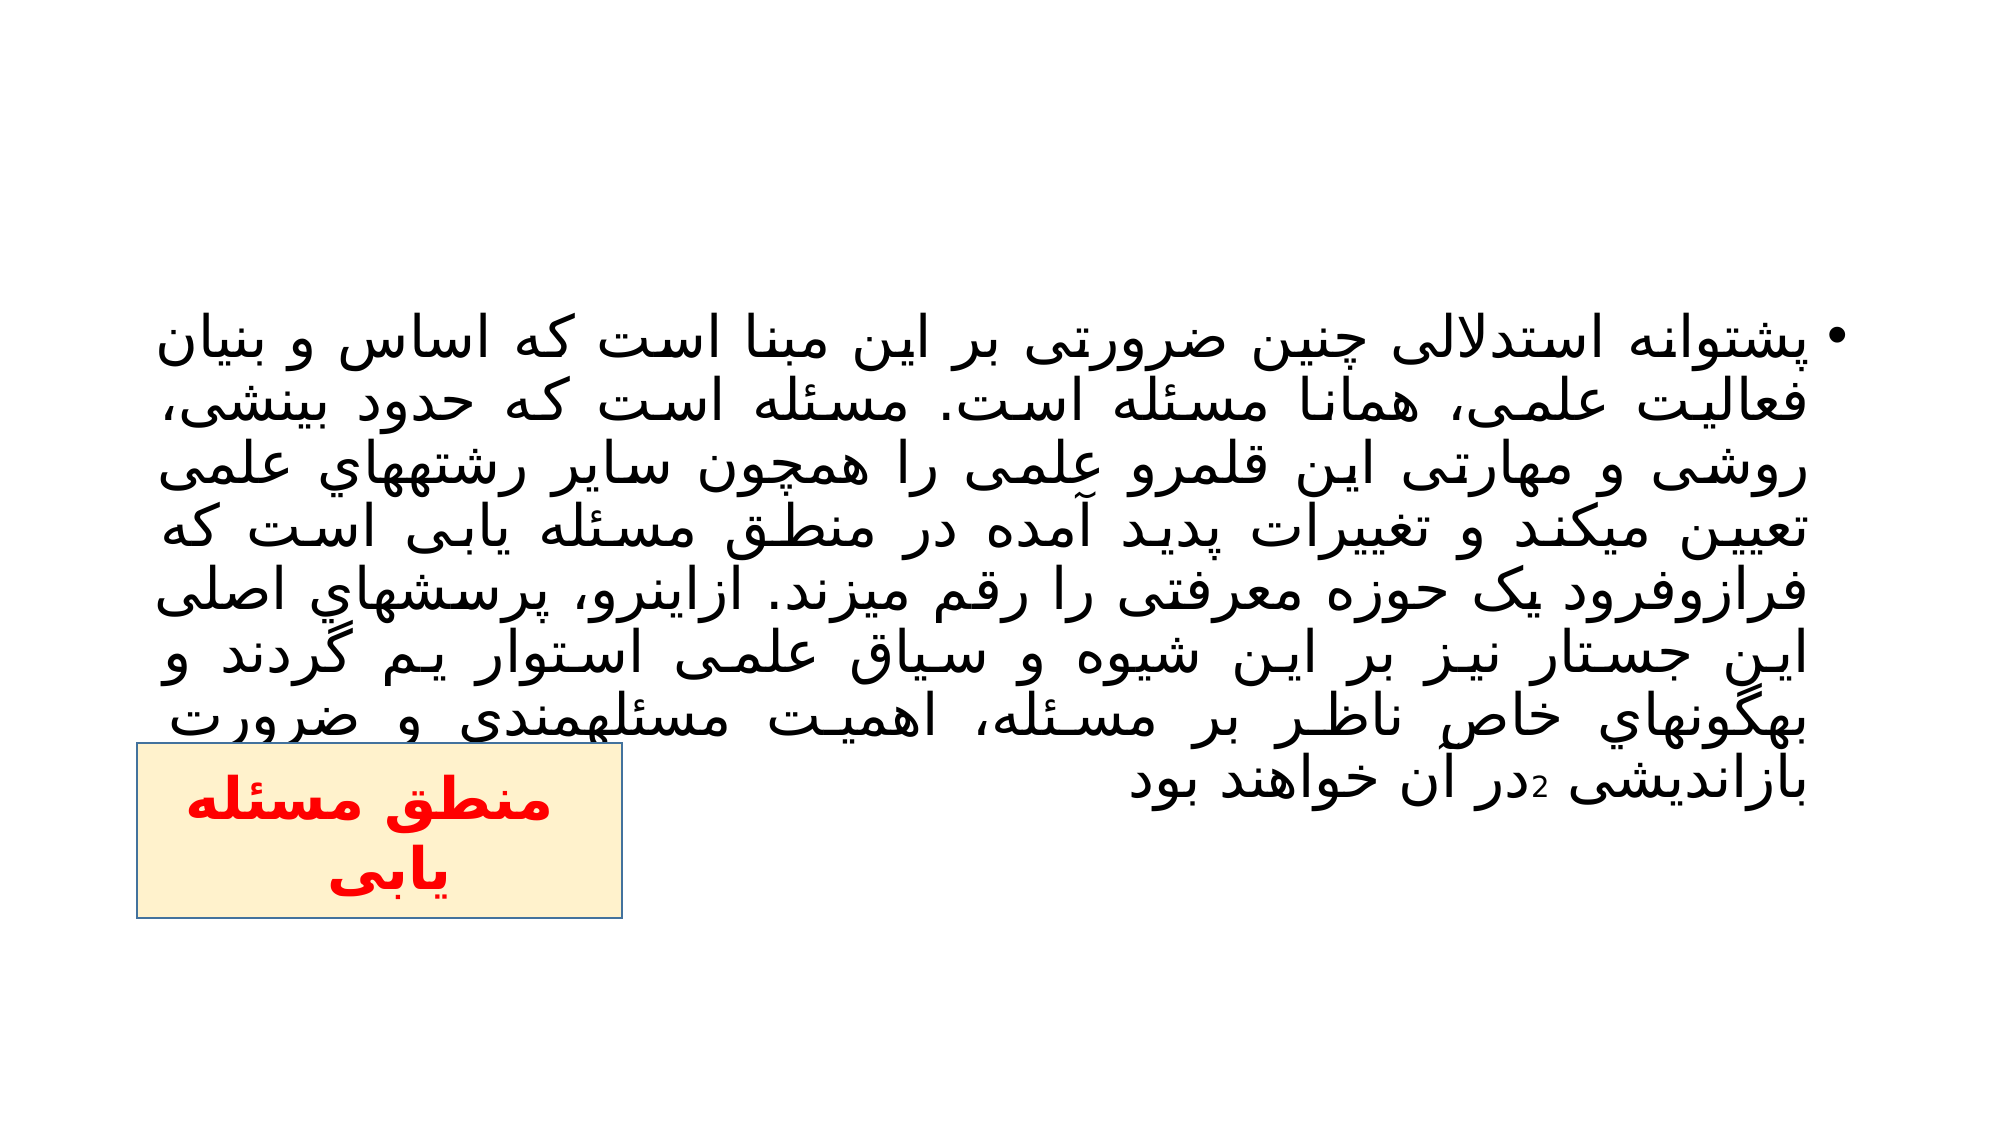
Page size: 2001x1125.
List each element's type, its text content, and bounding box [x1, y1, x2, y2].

text_box منطق مسئله یابی [136, 742, 623, 919]
list پشتوانه استدلالی چنین ضرورتی بر این مبنا است که اساس و بنیان فعالیت علمی، همانا مسئله است. مسئله است که حدود بینشی، روشی و مهارتی این قلمرو علمی را همچون سایر رشتههاي علمی تعیین میکند و تغییرات پدید آمده در منطق مسئله یابی است که فرازوفرود یک حوزه معرفتی را رقم میزند. ازاینرو، پرسشهاي اصلی این جستار نیز بر این شیوه و سیاق علمی استوار یم گردند و بهگونهاي خاص ناظر بر مسئله، اهمیت مسئلهمندي و ضرورت بازاندیشی 2در آن خواهند بود [137, 299, 1863, 1014]
